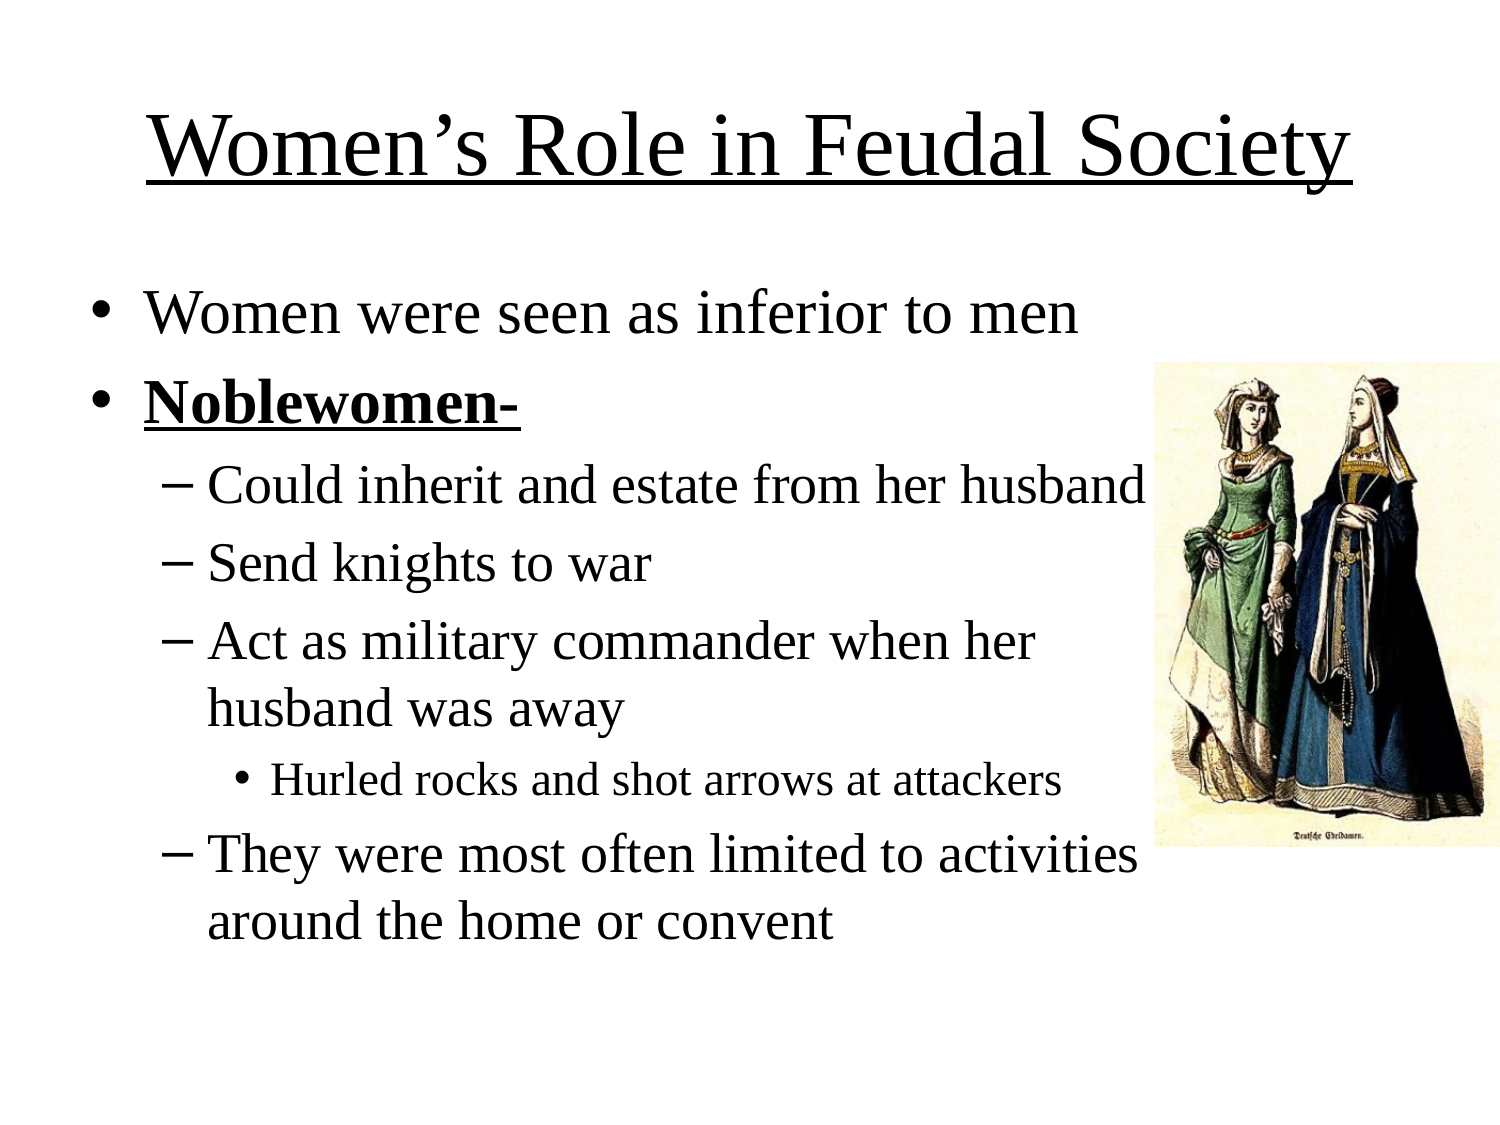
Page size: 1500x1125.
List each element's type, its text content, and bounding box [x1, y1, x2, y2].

list Women were seen as inferior to men Noblewomen- Could inherit and estate from her husband Send knights to war Act as military commander when her husband was away Hurled rocks and shot arrows at attackers They were most often limited to activities around the home or convent [75, 262, 1188, 1005]
title Women’s Role in Feudal Society [75, 45, 1425, 233]
picture [1154, 362, 1500, 847]
